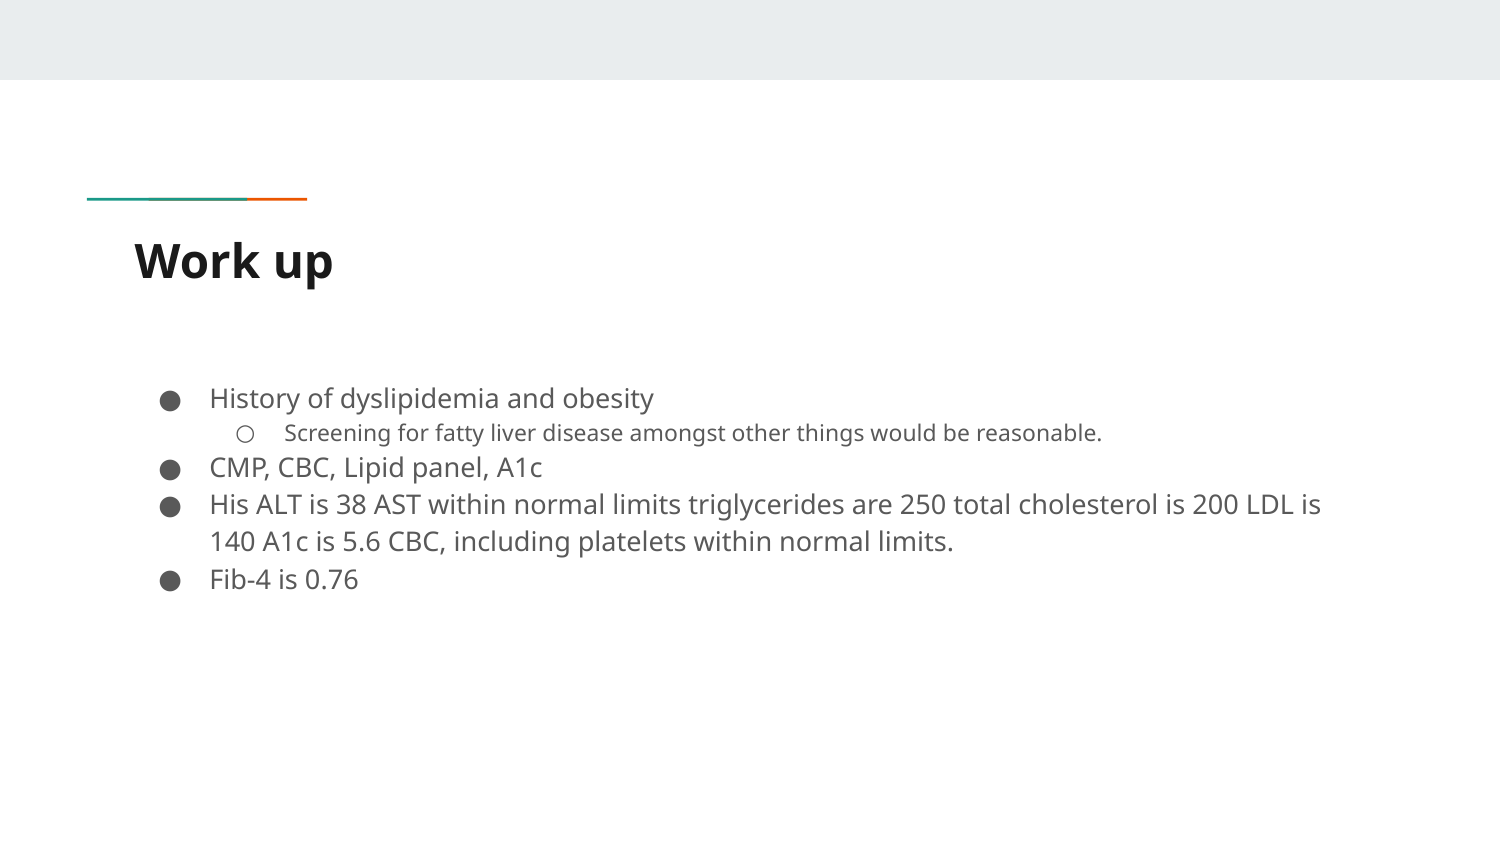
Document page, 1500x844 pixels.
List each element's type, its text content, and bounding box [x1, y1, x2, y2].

list History of dyslipidemia and obesity Screening for fatty liver disease amongst other things would be reasonable. CMP, CBC, Lipid panel, A1c His ALT is 38 AST within normal limits triglycerides are 250 total cholesterol is 200 LDL is 140 A1c is 5.6 CBC, including platelets within normal limits. Fib-4 is 0.76 [119, 361, 1381, 733]
title Work up [119, 216, 1381, 305]
